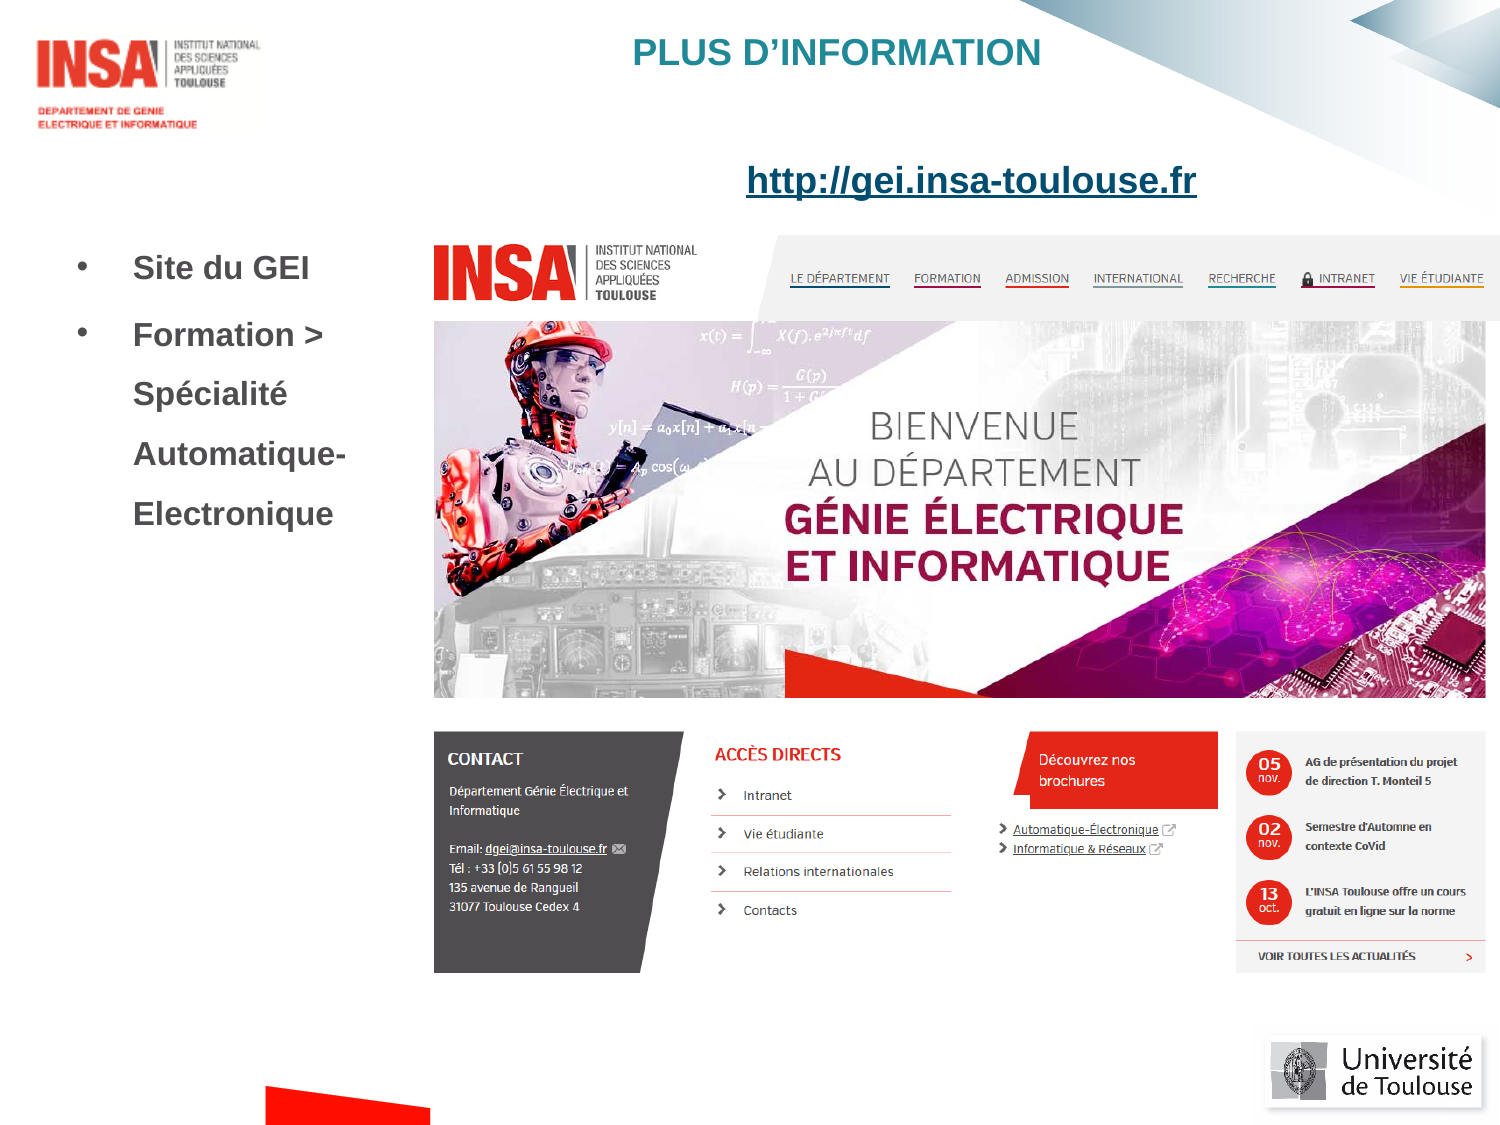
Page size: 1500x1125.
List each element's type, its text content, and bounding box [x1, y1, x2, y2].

picture [1253, 1023, 1499, 1125]
picture [418, 225, 1500, 981]
text_box http://gei.insa-toulouse.fr [595, 127, 1223, 224]
list PLUS D’INFORMATION [301, 20, 1058, 90]
picture [29, 25, 266, 140]
list Site du GEI Formation > Spécialité Automatique-Electronique [61, 218, 396, 988]
